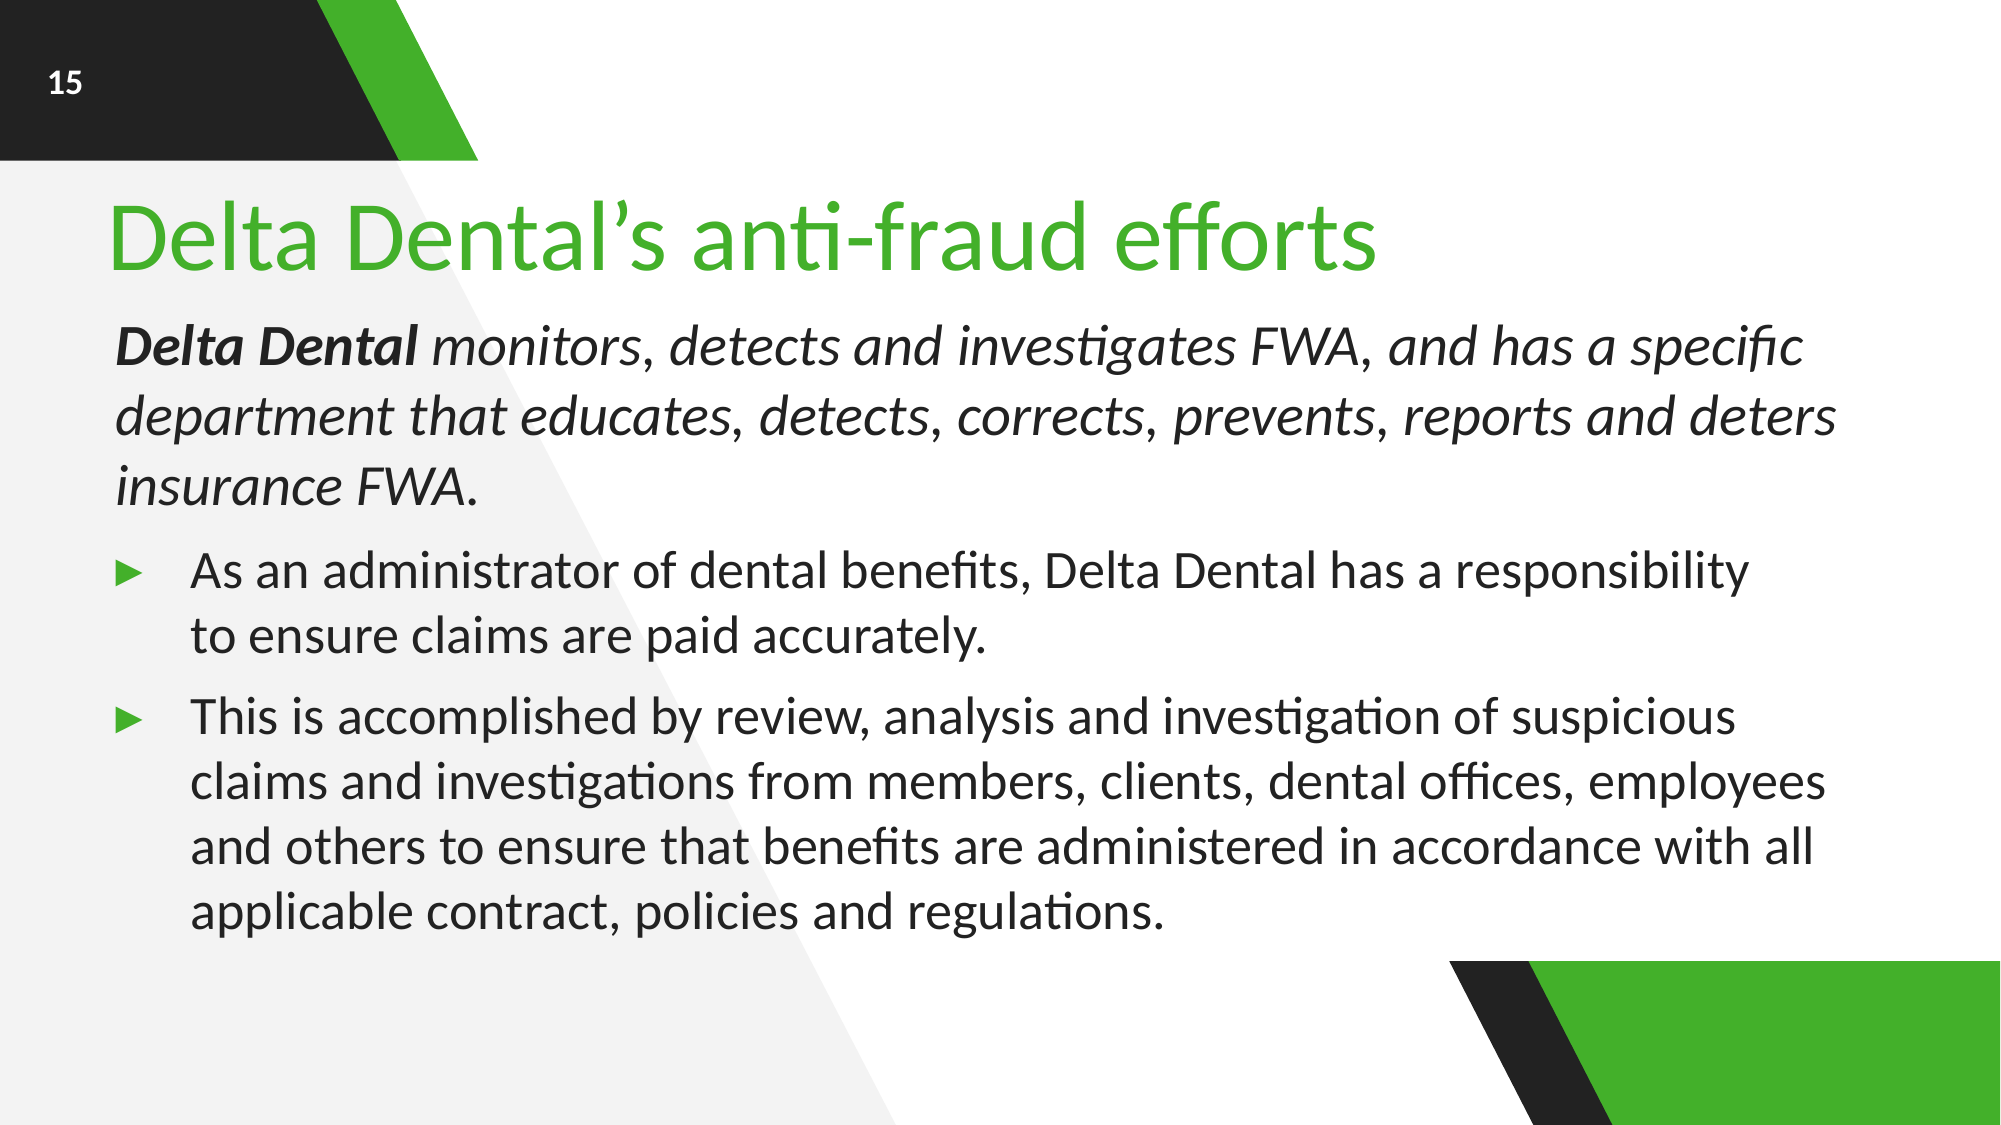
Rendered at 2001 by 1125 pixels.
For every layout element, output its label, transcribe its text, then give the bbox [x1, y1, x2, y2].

slide_number 15 [0, 0, 131, 160]
list Delta Dental’s anti-fraud efforts Delta Dental monitors, detects and investigates FWA, and has a specific department that educates, detects, corrects, prevents, reports and deters insurance FWA. As an administrator of dental benefits, Delta Dental has a responsibility to ensure claims are paid accurately. This is accomplished by review, analysis and investigation of suspicious claims and investigations from members, clients, dental offices, employees and others to ensure that benefits are administered in accordance with all applicable contract, policies and regulations. [87, 150, 1928, 889]
